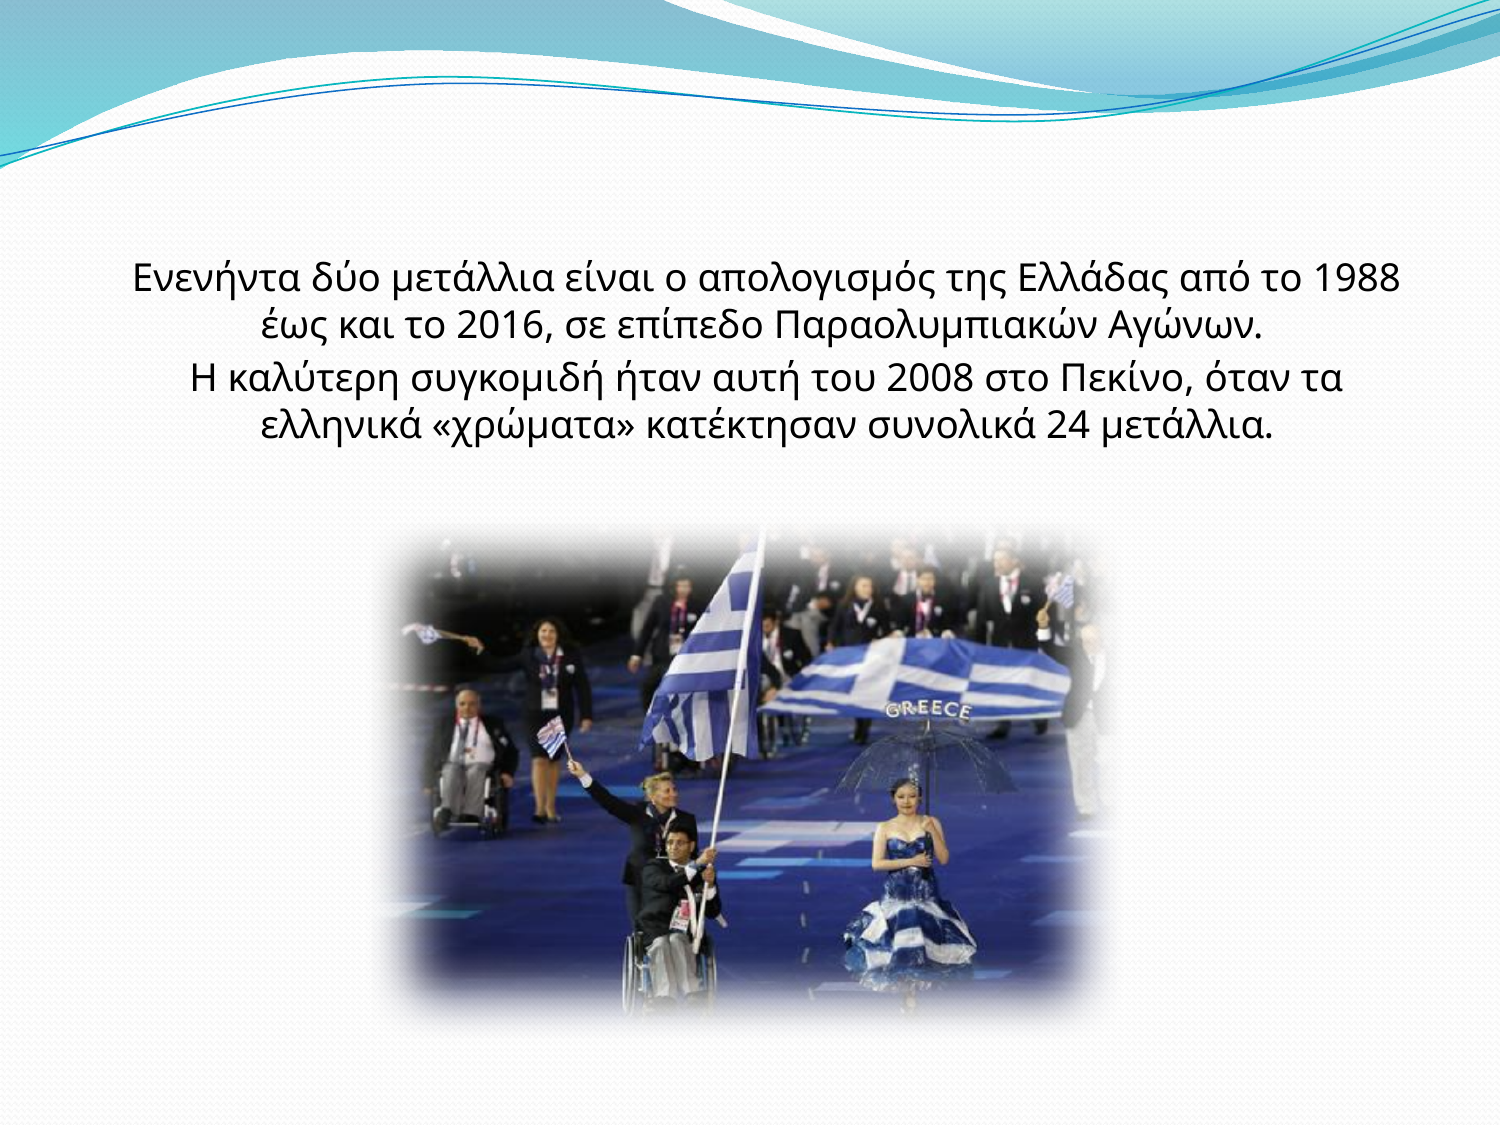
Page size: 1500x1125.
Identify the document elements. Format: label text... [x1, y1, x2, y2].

list Ενενήντα δύο μετάλλια είναι ο απολογισμός της Ελλάδας από το 1988 έως και το 2016, σε επίπεδο Παραολυμπιακών Αγώνων. Η καλύτερη συγκομιδή ήταν αυτή του 2008 στο Πεκίνο, όταν τα ελληνικά «χρώματα» κατέκτησαν συνολικά 24 μετάλλια. [75, 246, 1418, 457]
picture [363, 515, 1126, 1044]
